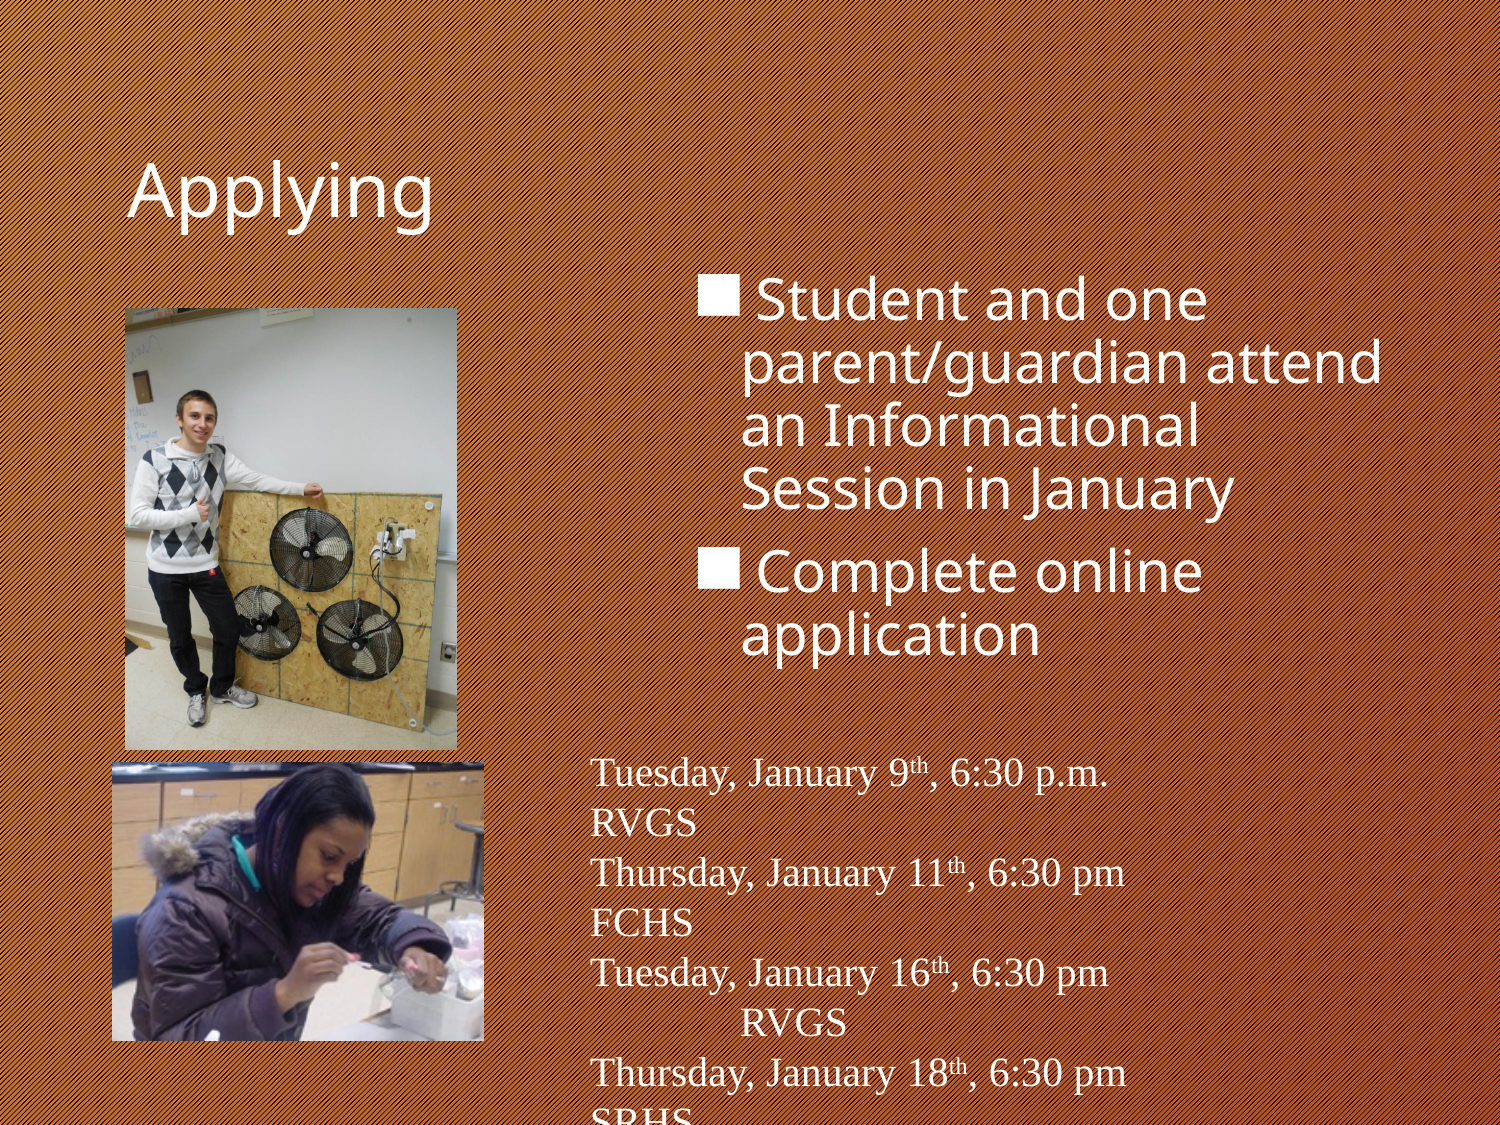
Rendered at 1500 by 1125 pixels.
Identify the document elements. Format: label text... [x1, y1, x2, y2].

picture [0, 0, 1500, 1125]
text_box Tuesday, January 9th, 6:30 p.m. RVGS Thursday, January 11th, 6:30 pm FCHS Tuesday, January 16th, 6:30 pm RVGS Thursday, January 18th, 6:30 pm SRHS Tuesday, January 23rd , 6:30 pm RVGS [574, 737, 1413, 1125]
list Student and one parent/guardian attend an Informational Session in January Complete online application [687, 262, 1438, 950]
title Applying [112, 99, 1000, 288]
